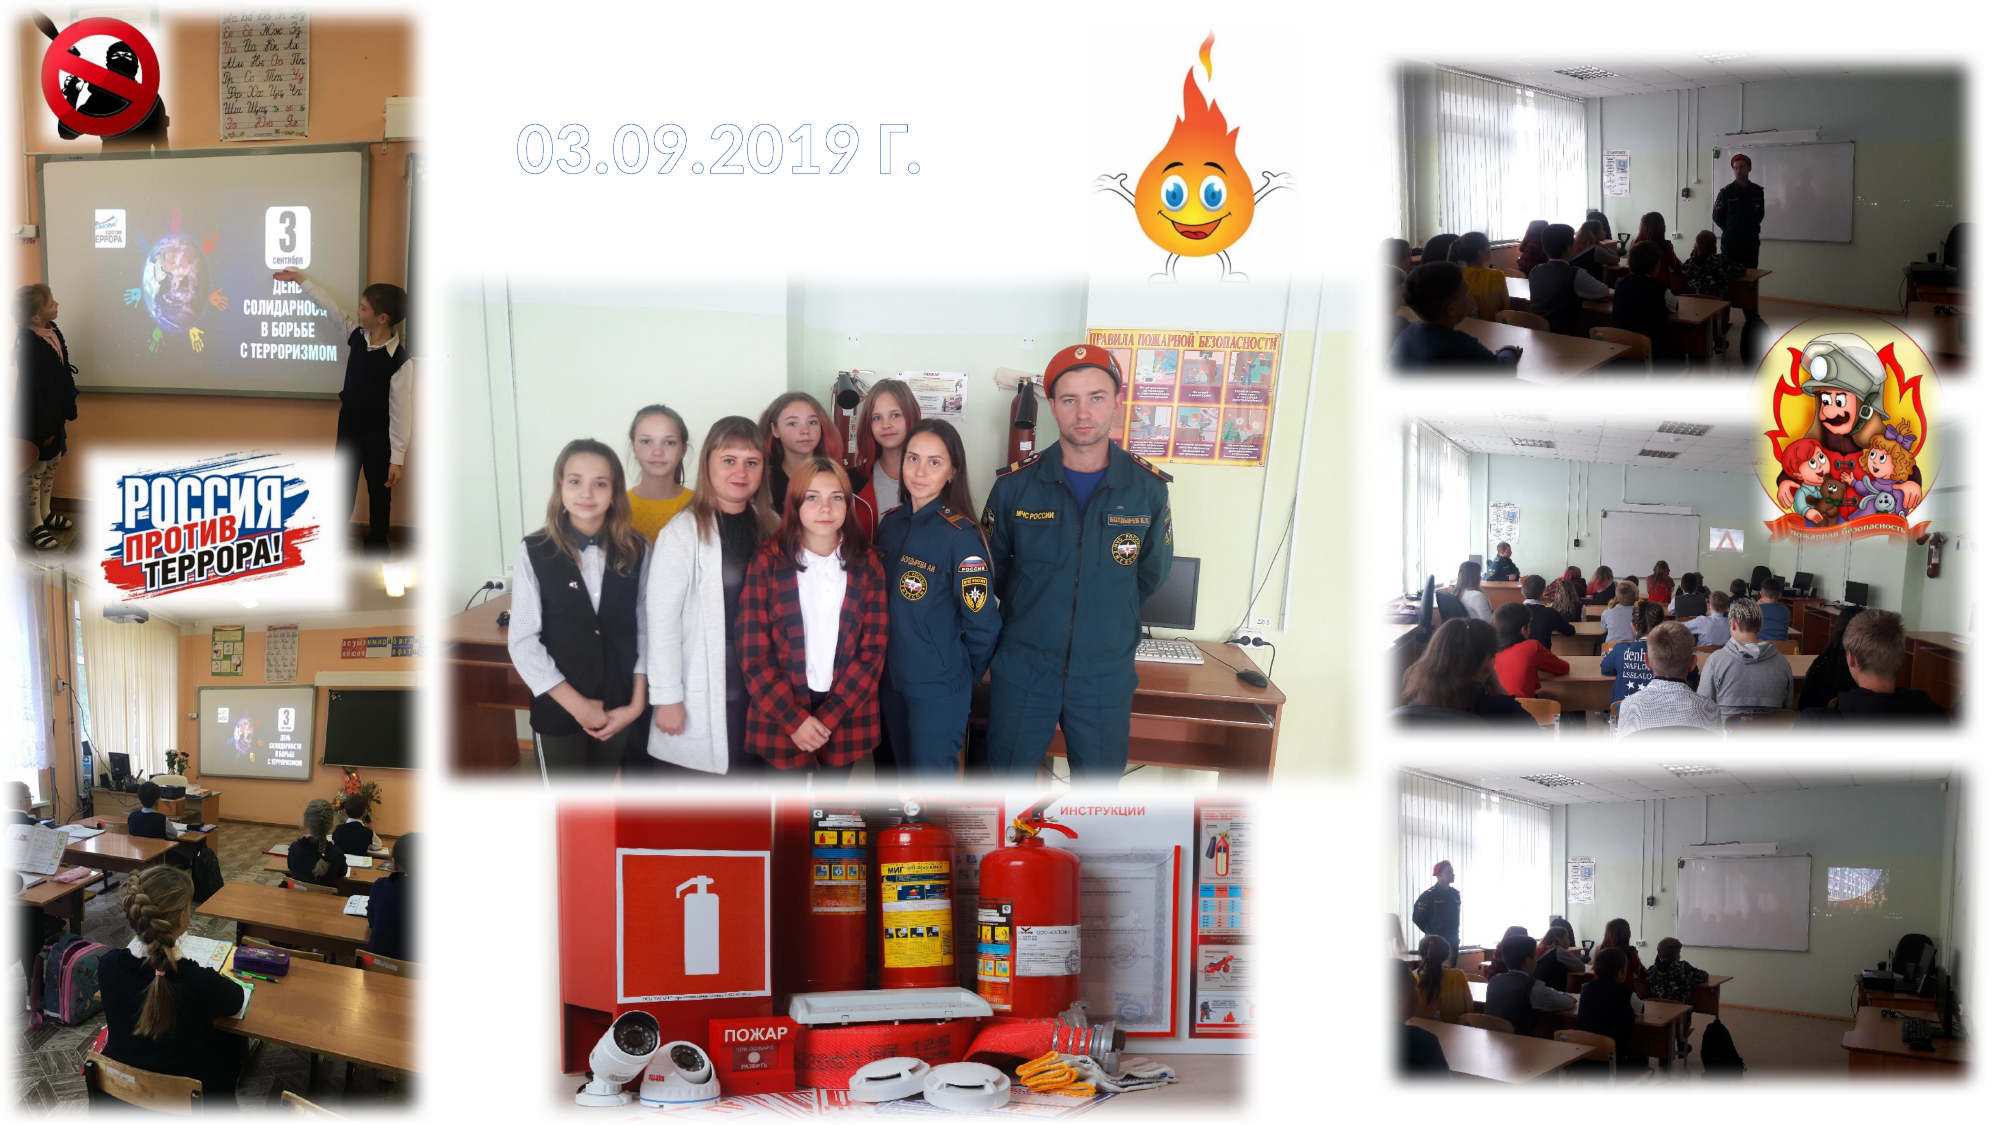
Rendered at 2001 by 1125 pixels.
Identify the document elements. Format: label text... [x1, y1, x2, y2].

text_box 03.09.2019 Г. [432, 90, 1087, 196]
picture [1378, 753, 1987, 1097]
picture [0, 0, 1986, 1125]
